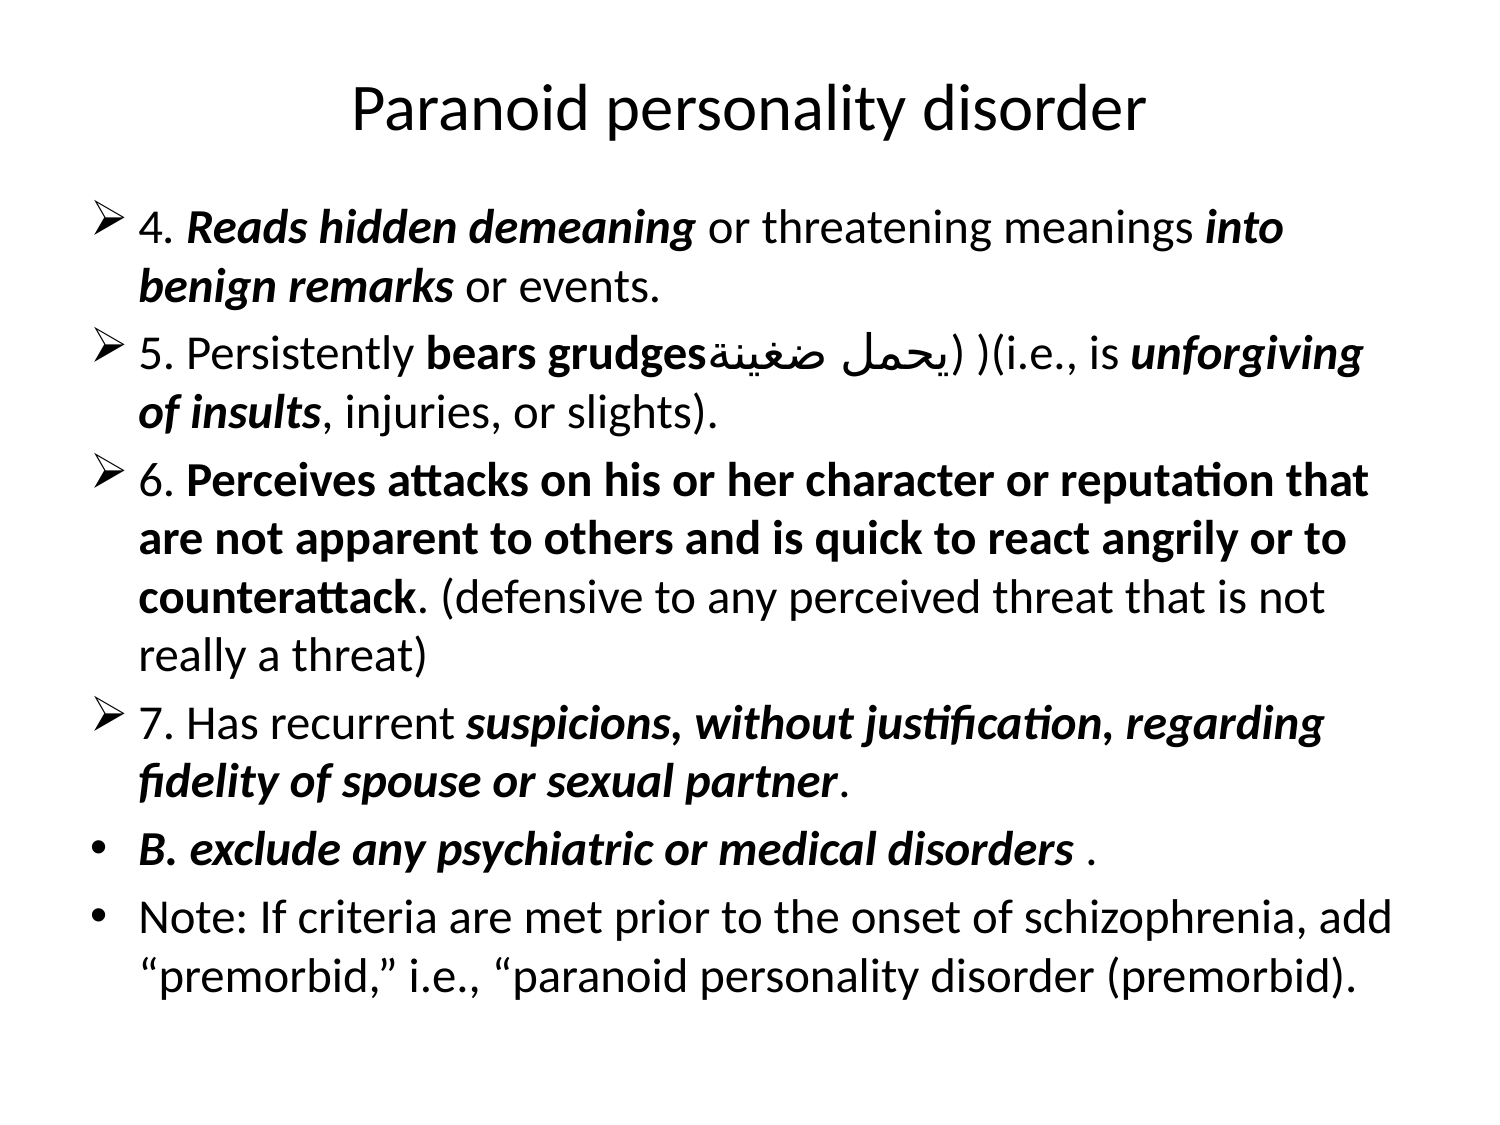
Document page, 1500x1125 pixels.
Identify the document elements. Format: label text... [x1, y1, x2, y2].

title Paranoid personality disorder [75, 45, 1425, 163]
list 4. Reads hidden demeaning or threatening meanings into benign remarks or events. 5. Persistently bears grudgesيحمل ضغينة) )(i.e., is unforgiving of insults, injuries, or slights). 6. Perceives attacks on his or her character or reputation that are not apparent to others and is quick to react angrily or to counterattack. (defensive to any perceived threat that is not really a threat) 7. Has recurrent suspicions, without justification, regarding fidelity of spouse or sexual partner. B. exclude any psychiatric or medical disorders . Note: If criteria are met prior to the onset of schizophrenia, add “premorbid,” i.e., “paranoid personality disorder (premorbid). [75, 187, 1425, 1075]
